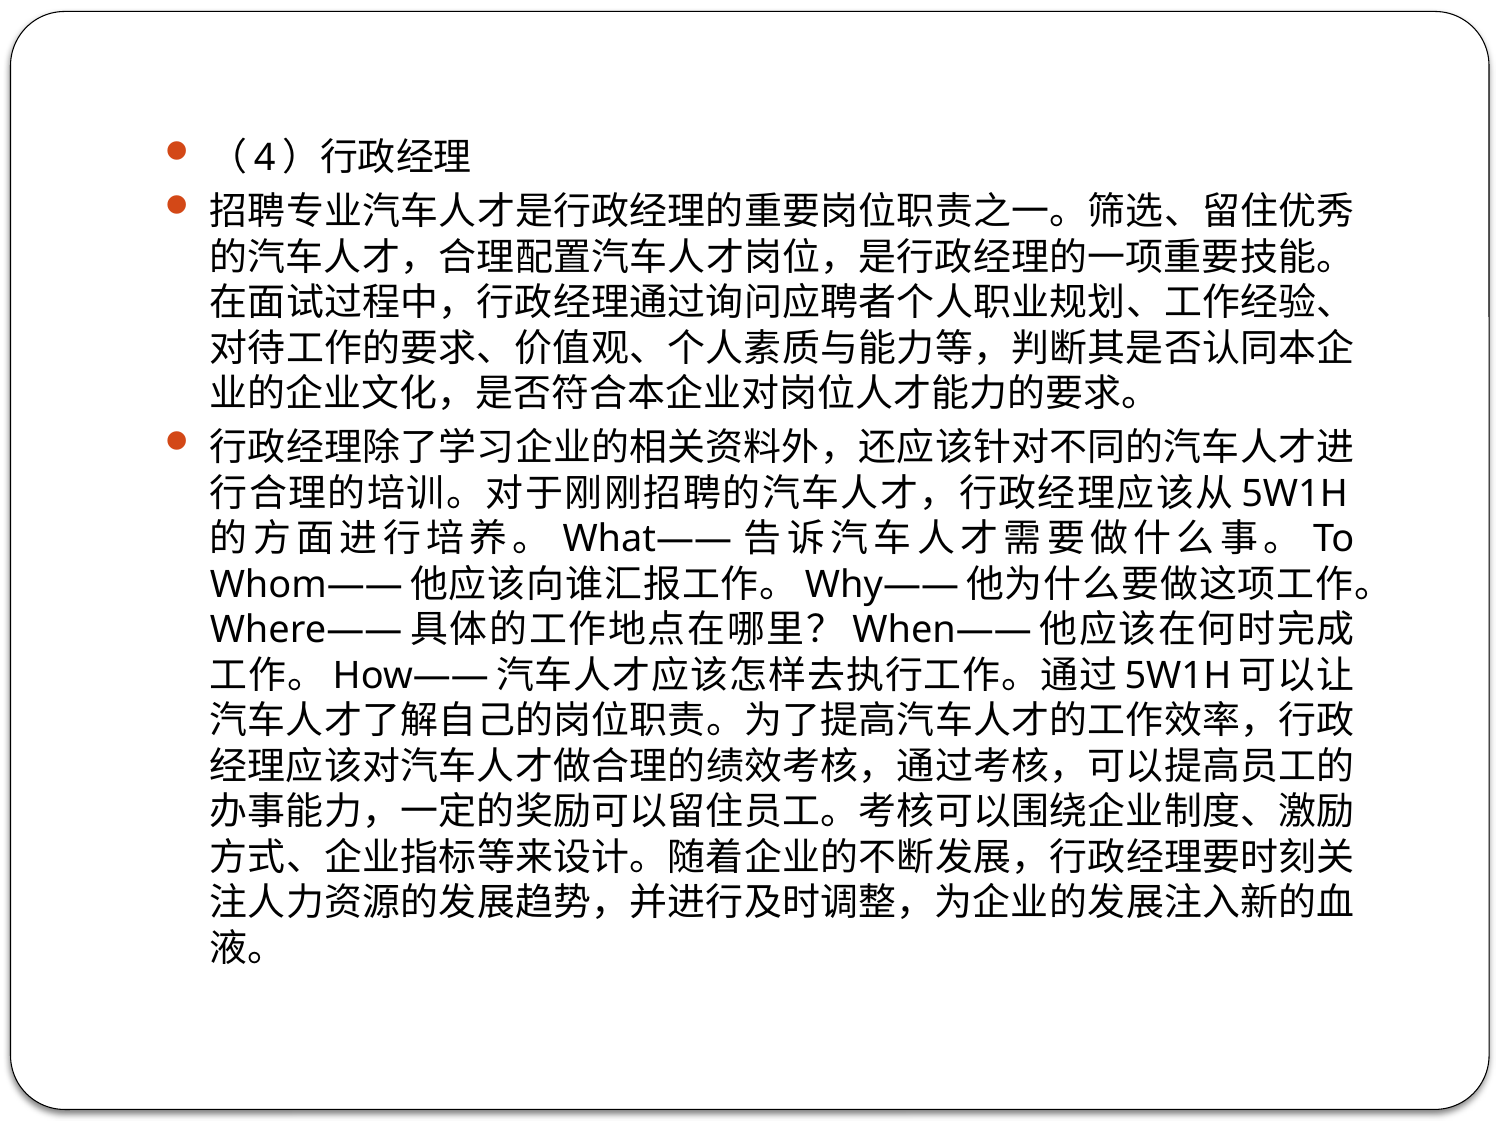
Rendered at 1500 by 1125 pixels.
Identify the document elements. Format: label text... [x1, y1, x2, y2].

list （4）行政经理 招聘专业汽车人才是行政经理的重要岗位职责之一。筛选、留住优秀的汽车人才，合理配置汽车人才岗位，是行政经理的一项重要技能。在面试过程中，行政经理通过询问应聘者个人职业规划、工作经验、对待工作的要求、价值观、个人素质与能力等，判断其是否认同本企业的企业文化，是否符合本企业对岗位人才能力的要求。 行政经理除了学习企业的相关资料外，还应该针对不同的汽车人才进行合理的培训。对于刚刚招聘的汽车人才，行政经理应该从5W1H的方面进行培养。What——告诉汽车人才需要做什么事。To Whom——他应该向谁汇报工作。Why——他为什么要做这项工作。Where——具体的工作地点在哪里？When——他应该在何时完成工作。How——汽车人才应该怎样去执行工作。通过5W1H可以让汽车人才了解自己的岗位职责。为了提高汽车人才的工作效率，行政经理应该对汽车人才做合理的绩效考核，通过考核，可以提高员工的办事能力，一定的奖励可以留住员工。考核可以围绕企业制度、激励方式、企业指标等来设计。随着企业的不断发展，行政经理要时刻关注人力资源的发展趋势，并进行及时调整，为企业的发展注入新的血液。 [150, 125, 1370, 988]
